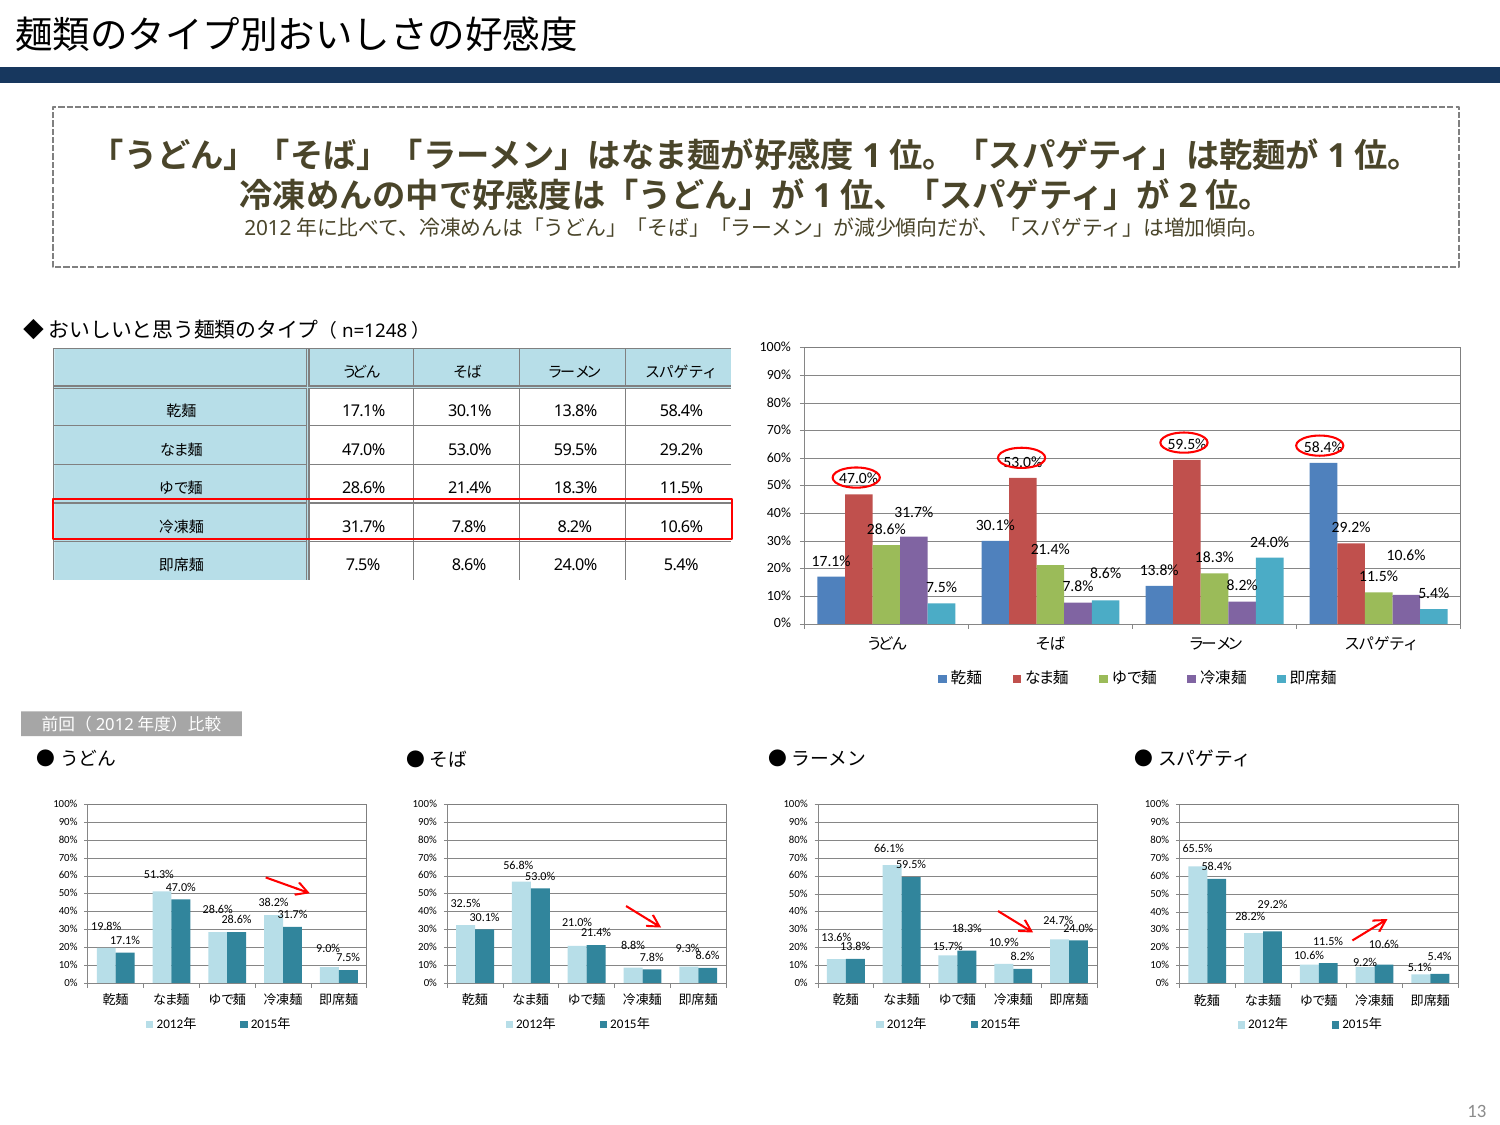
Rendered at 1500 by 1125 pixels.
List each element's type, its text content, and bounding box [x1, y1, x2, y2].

picture [51, 796, 377, 1042]
picture [781, 796, 1107, 1042]
text_box ●ラーメン [753, 738, 881, 777]
title 麺類のタイプ別おいしさの好感度 [0, 1, 1500, 67]
text_box ●スパゲティ [1120, 739, 1266, 777]
text_box ◆おいしいと思う麺類のタイプ（n=1248） [8, 309, 446, 350]
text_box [625, 905, 662, 928]
picture [1142, 796, 1469, 1042]
picture [410, 796, 736, 1042]
slide_number 12 [1446, 1094, 1500, 1125]
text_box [997, 910, 1034, 933]
text_box ●そば [391, 740, 482, 778]
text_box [265, 877, 311, 894]
text_box ●うどん [21, 739, 131, 777]
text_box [1352, 918, 1388, 941]
picture [757, 331, 1467, 699]
text_box 前回（2012年度）比較 [19, 709, 244, 738]
text_box 「うどん」「そば」「ラーメン」はなま麺が好感度1位。「スパゲティ」は乾麺が1位。 冷凍めんの中で好感度は「うどん」が1位、「スパゲティ」が2位。 2012年に比べて、冷凍めんは「うどん」「そば」「ラーメン」が減少傾向だが、「スパゲティ」は増加傾向。 [51, 105, 1461, 269]
picture [52, 347, 733, 582]
